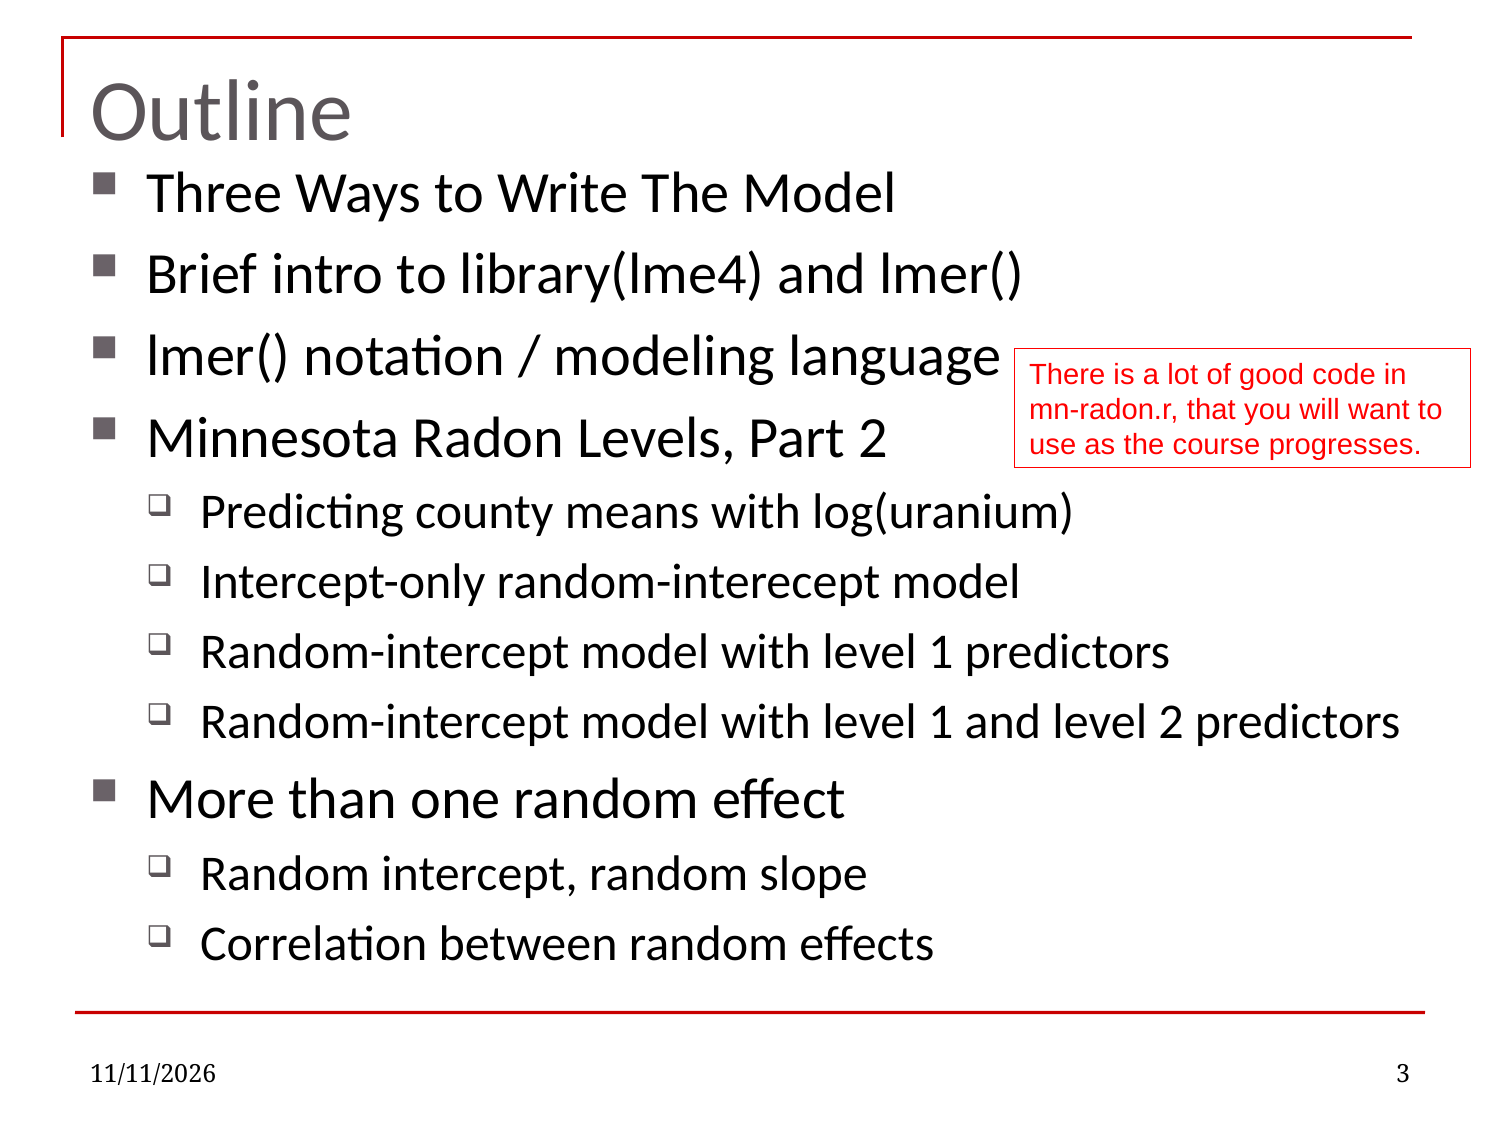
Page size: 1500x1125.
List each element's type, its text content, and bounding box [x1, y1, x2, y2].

title Outline [75, 45, 1425, 146]
slide_number 3 [1074, 1024, 1425, 1100]
list Three Ways to Write The Model Brief intro to library(lme4) and lmer() lmer() notation / modeling language Minnesota Radon Levels, Part 2 Predicting county means with log(uranium) Intercept-only random-interecept model Random-intercept model with level 1 predictors Random-intercept model with level 1 and level 2 predictors More than one random effect Random intercept, random slope Correlation between random effects [75, 146, 1425, 890]
text_box There is a lot of good code in mn-radon.r, that you will want to use as the course progresses. [1014, 348, 1471, 468]
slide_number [75, 1024, 425, 1100]
